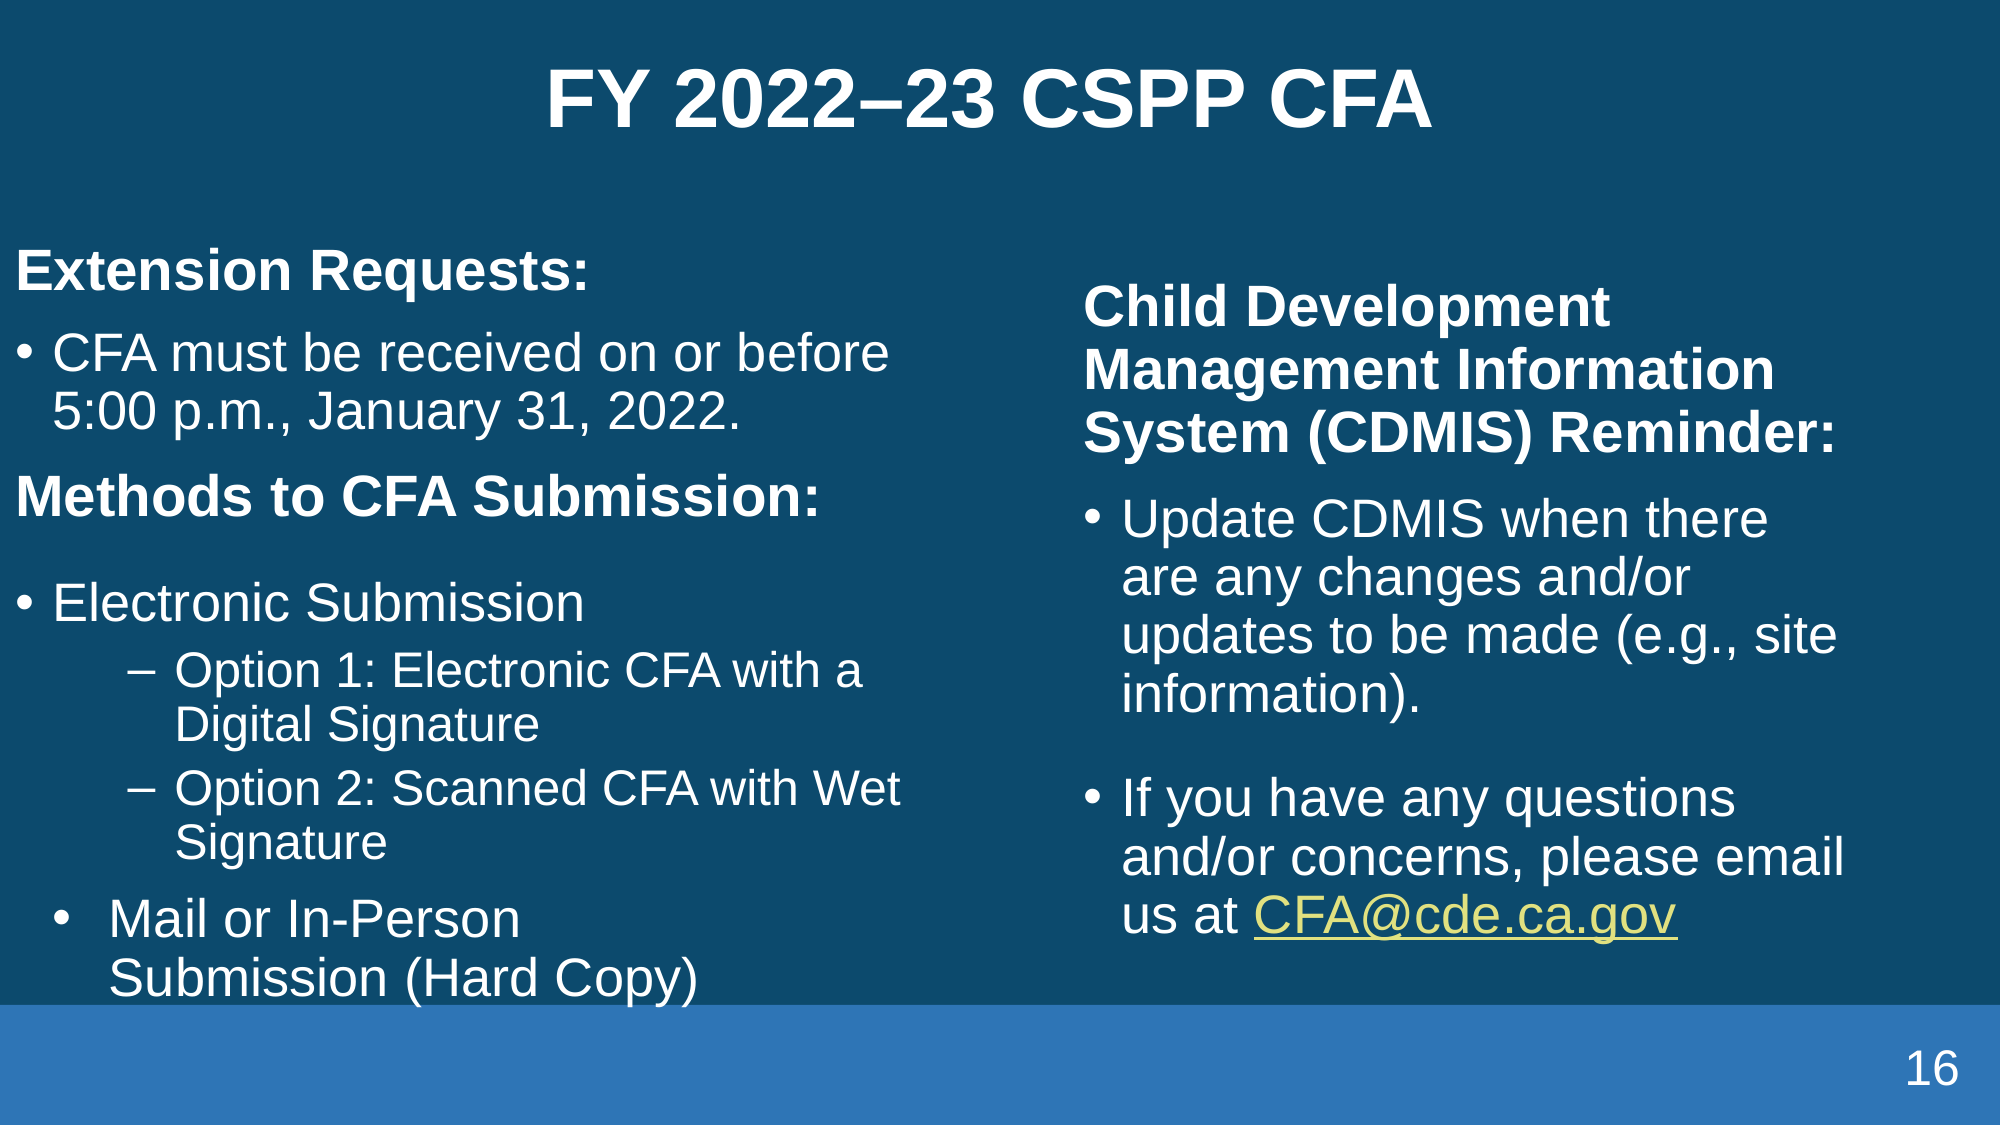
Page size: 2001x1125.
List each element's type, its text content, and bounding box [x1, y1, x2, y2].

list Child Development Management Information System (CDMIS) Reminder: Update CDMIS when there are any changes and/or updates to be made (e.g., site information). If you have any questions and/or concerns, please email us at CFA@cde.ca.gov [1068, 268, 1907, 1025]
list Extension Requests: CFA must be received on or before 5:00 p.m., January 31, 2022. Methods to CFA Submission: Electronic Submission Option 1: Electronic CFA with a Digital Signature Option 2: Scanned CFA with Wet Signature Mail or In-Person Submission (Hard Copy) [0, 228, 923, 1031]
slide_number 16 [1524, 1035, 1975, 1095]
title FY 2022–23 CSPP CFA [26, 0, 1977, 209]
